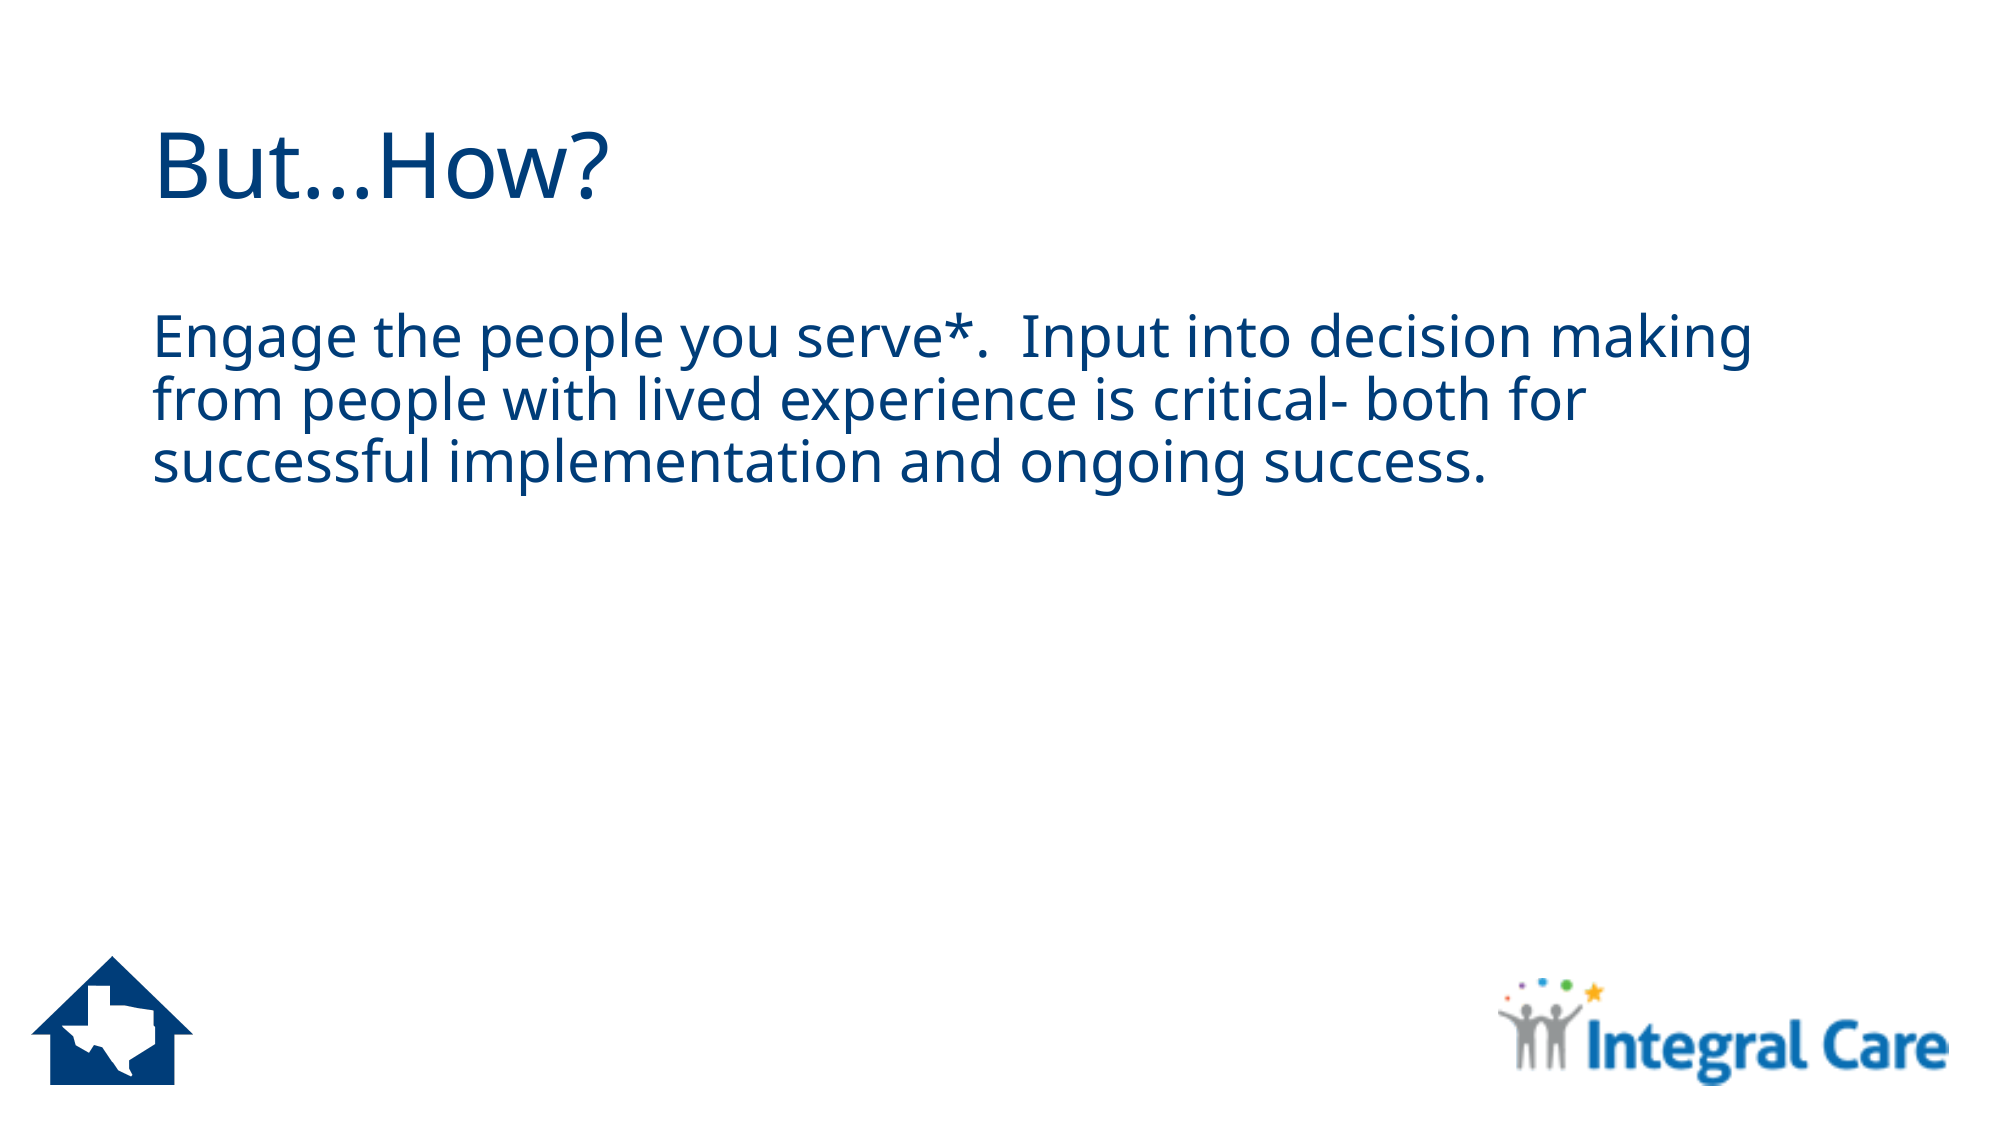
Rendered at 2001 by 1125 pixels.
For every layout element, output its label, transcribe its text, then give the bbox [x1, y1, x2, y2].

picture [1498, 978, 1949, 1086]
list Engage the people you serve*. Input into decision making from people with lived experience is critical- both for successful implementation and ongoing success. [137, 299, 1863, 1014]
title But...How? [137, 59, 1863, 278]
picture [31, 956, 193, 1085]
